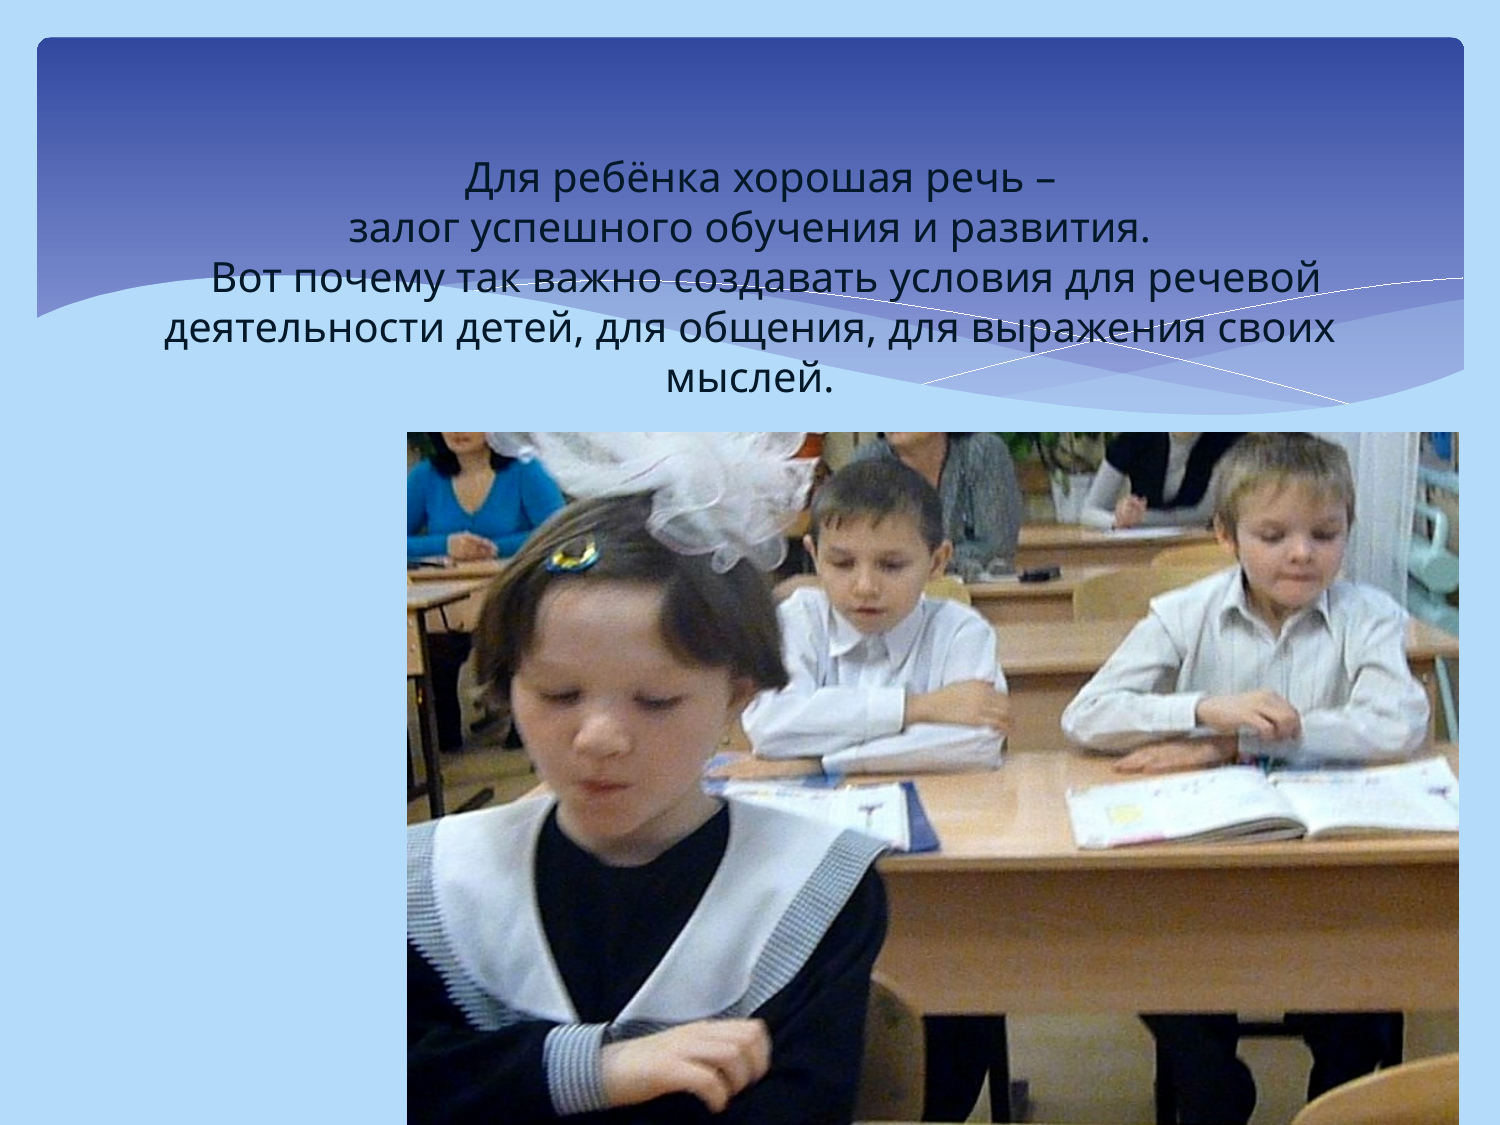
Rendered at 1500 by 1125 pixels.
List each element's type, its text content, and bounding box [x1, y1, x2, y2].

title Для ребёнка хорошая речь – залог успешного обучения и развития. Вот почему так важно создавать условия для речевой деятельности детей, для общения, для выражения своих мыслей. [75, 55, 1425, 1047]
picture [407, 432, 1459, 1125]
